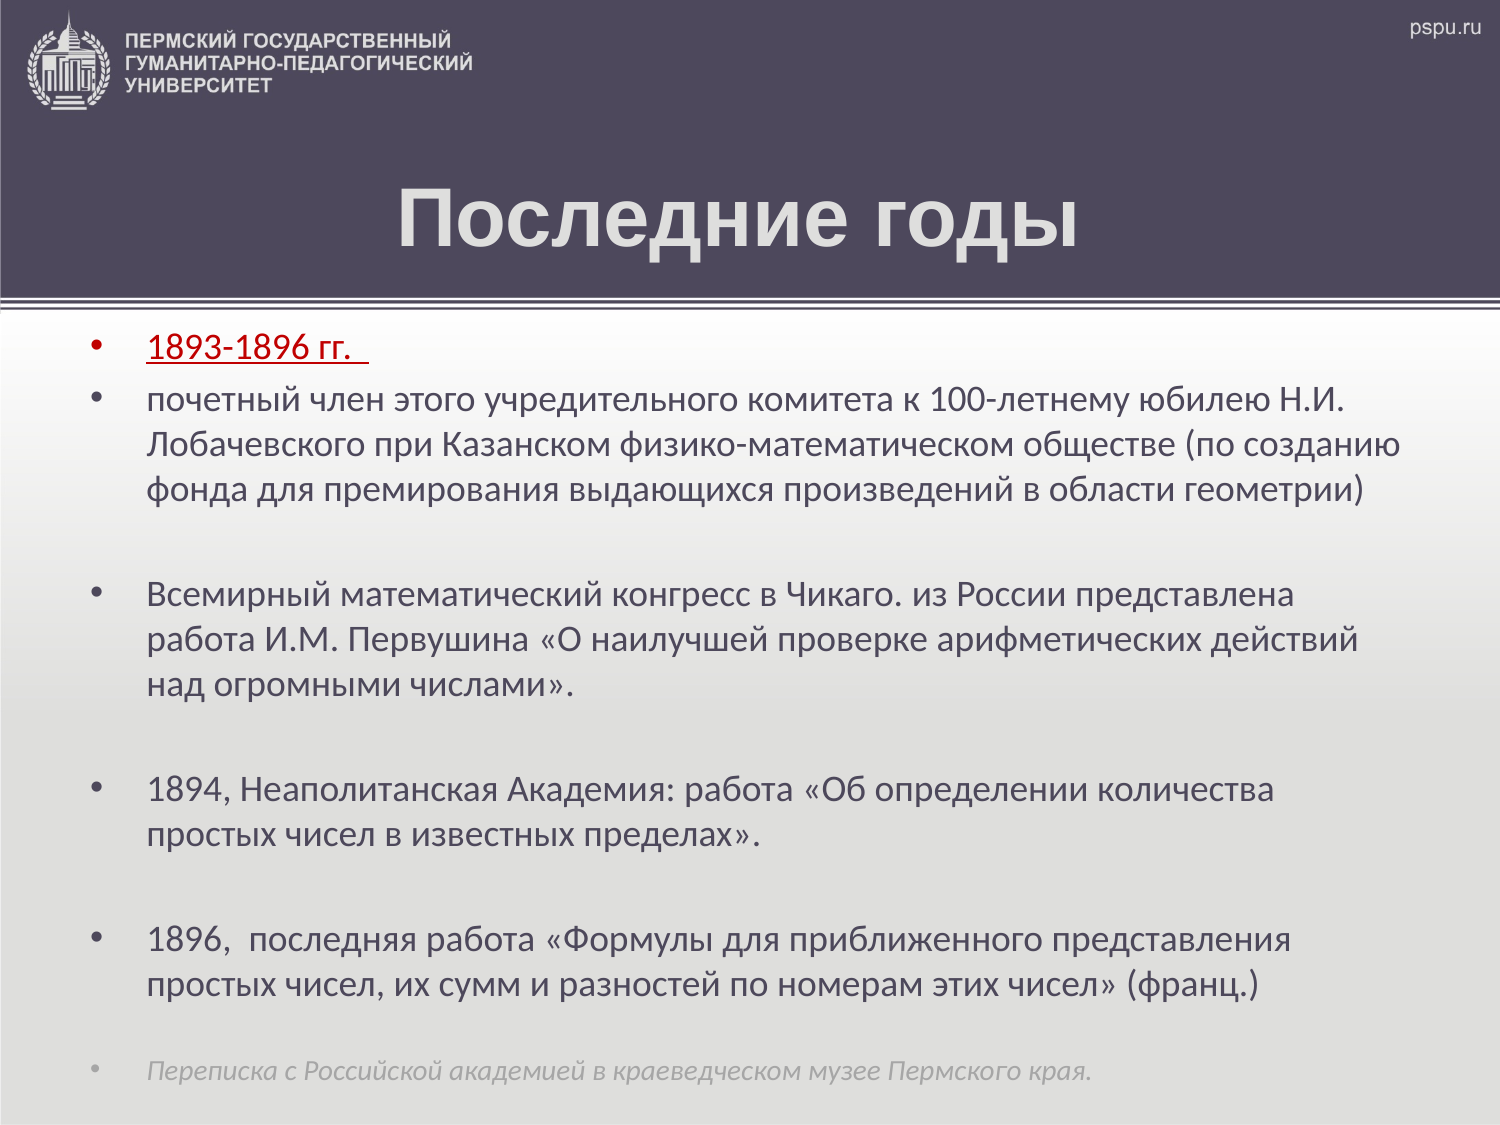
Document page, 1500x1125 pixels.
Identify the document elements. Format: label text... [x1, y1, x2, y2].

picture [0, 0, 1500, 1125]
title Последние годы [76, 125, 1424, 302]
list 1893-1896 гг. почетный член этого учредительного комитета к 100-летнему юбилею Н.И. Лобачевского при Казанском физико-математическом обществе (по созданию фонда для премирования выдающихся произведений в области геометрии) Всемирный математический конгресс в Чикаго. из России представлена работа И.М. Первушина «О наилучшей проверке арифметических действий над огромными числами». 1894, Неаполитанская Академия: работа «Об определении количества простых чисел в известных пределах». 1896, последняя работа «Формулы для приближенного представления простых чисел, их сумм и разностей по номерам этих чисел» (франц.) Переписка с Российской академией в краеведческом музее Пермского края. [74, 314, 1426, 1006]
